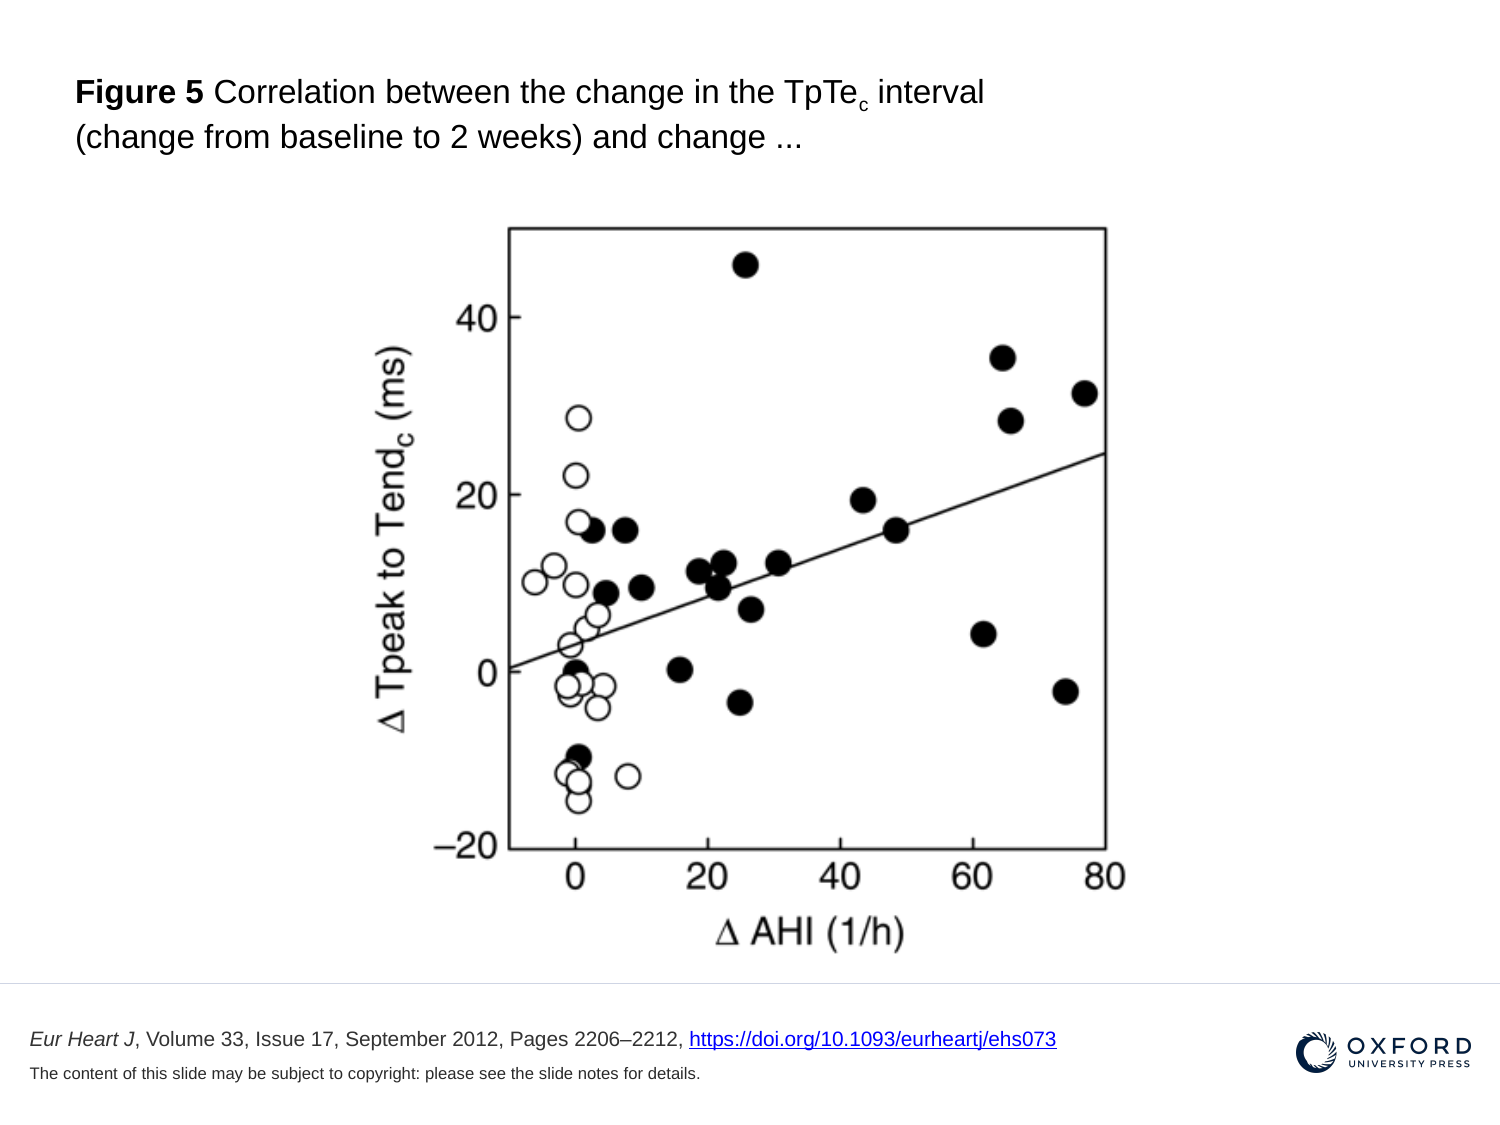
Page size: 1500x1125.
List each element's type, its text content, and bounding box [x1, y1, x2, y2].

picture [1296, 1032, 1471, 1073]
footer Eur Heart J, Volume 33, Issue 17, September 2012, Pages 2206–2212, https://doi.org/10.1093/eurheartj/ehs073 The content of this slide may be subject to copyright: please see the slide notes for details. [0, 983, 1260, 1125]
picture [372, 224, 1129, 957]
title Figure 5 Correlation between the change in the TpTec interval (change from baseline to 2 weeks) and change ... [75, 69, 1078, 171]
